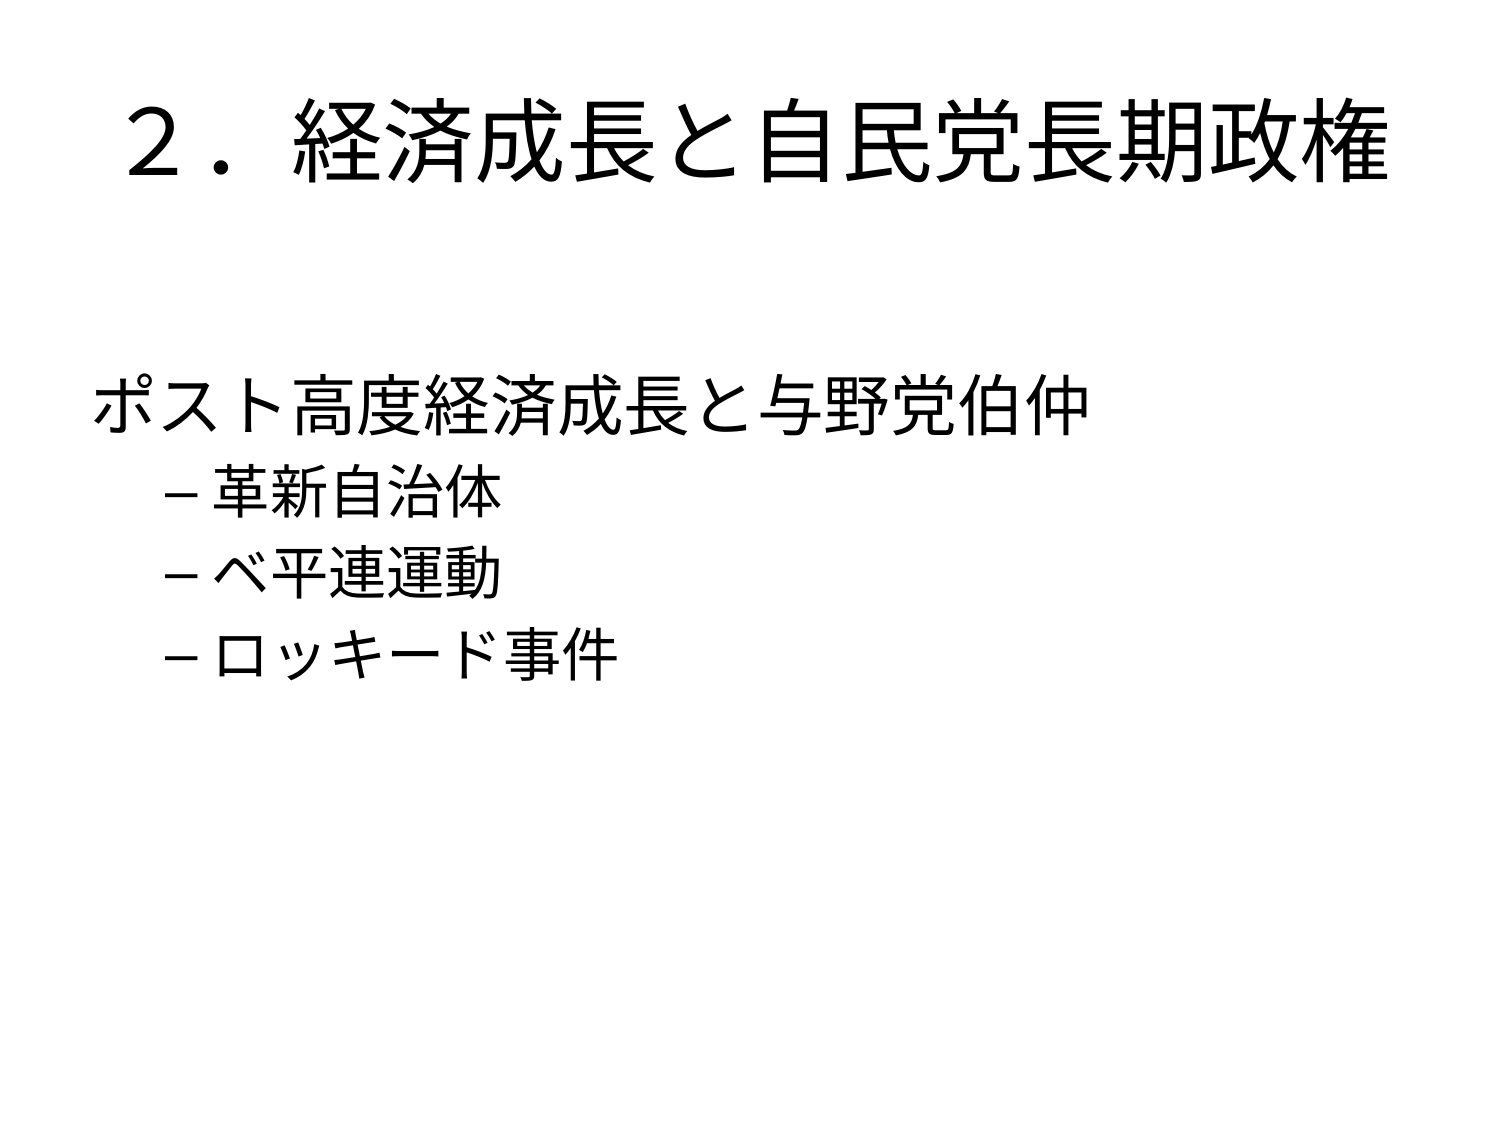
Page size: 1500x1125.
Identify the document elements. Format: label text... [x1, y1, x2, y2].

title ２．経済成長と自民党長期政権 [75, 45, 1425, 233]
list ポスト高度経済成長と与野党伯仲 革新自治体 ベ平連運動 ロッキード事件 [75, 262, 1425, 1005]
